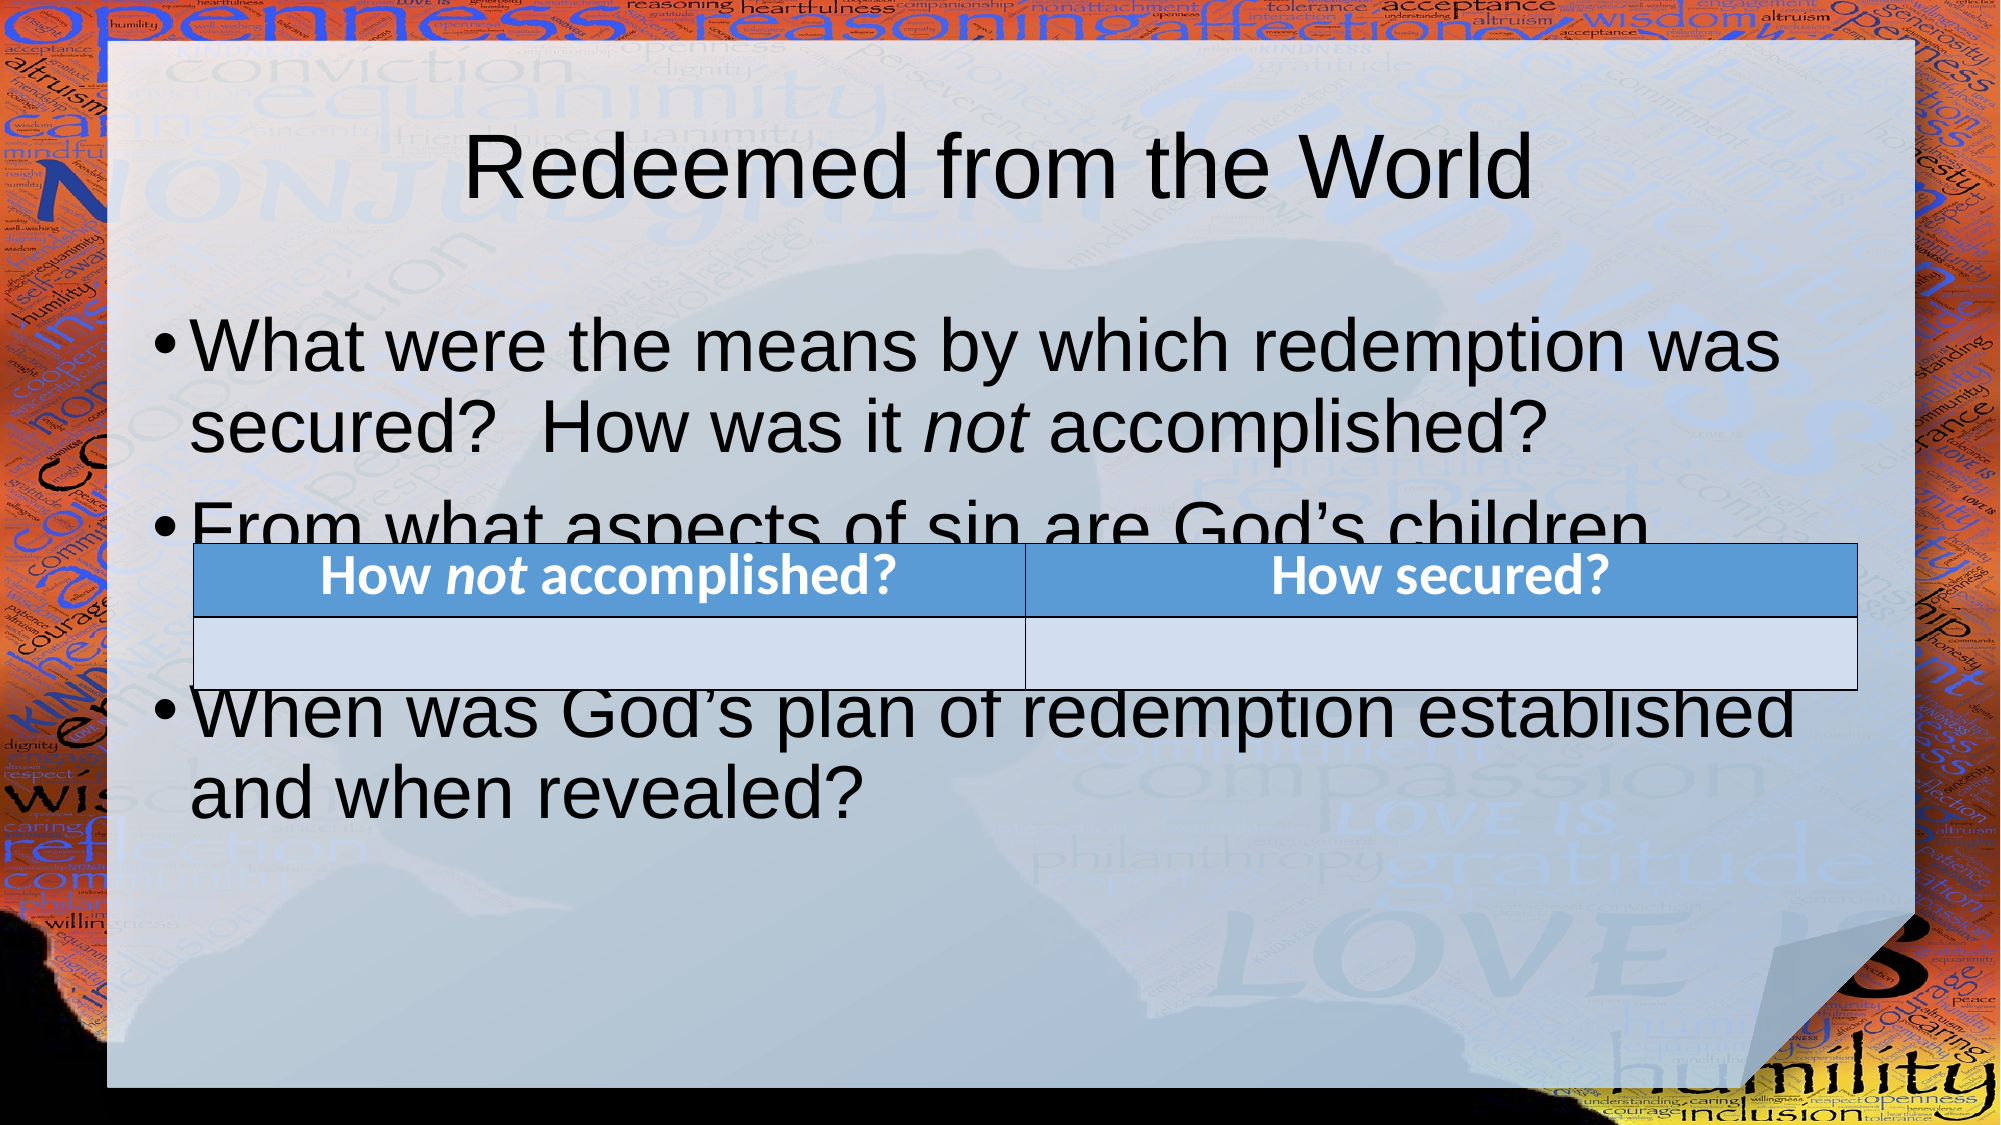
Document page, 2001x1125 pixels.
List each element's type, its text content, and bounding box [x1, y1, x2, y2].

title Redeemed from the World [137, 59, 1863, 278]
table_cell [194, 618, 1025, 689]
list What were the means by which redemption was secured? How was it not accomplished? From what aspects of sin are God’s children redeemed, set free? When was God’s plan of redemption established and when revealed? [137, 299, 1863, 1014]
table_cell [1026, 618, 1857, 689]
table_header How not accomplished? [194, 544, 1025, 616]
table_header How secured? [1026, 544, 1857, 616]
picture [0, 0, 2001, 1125]
